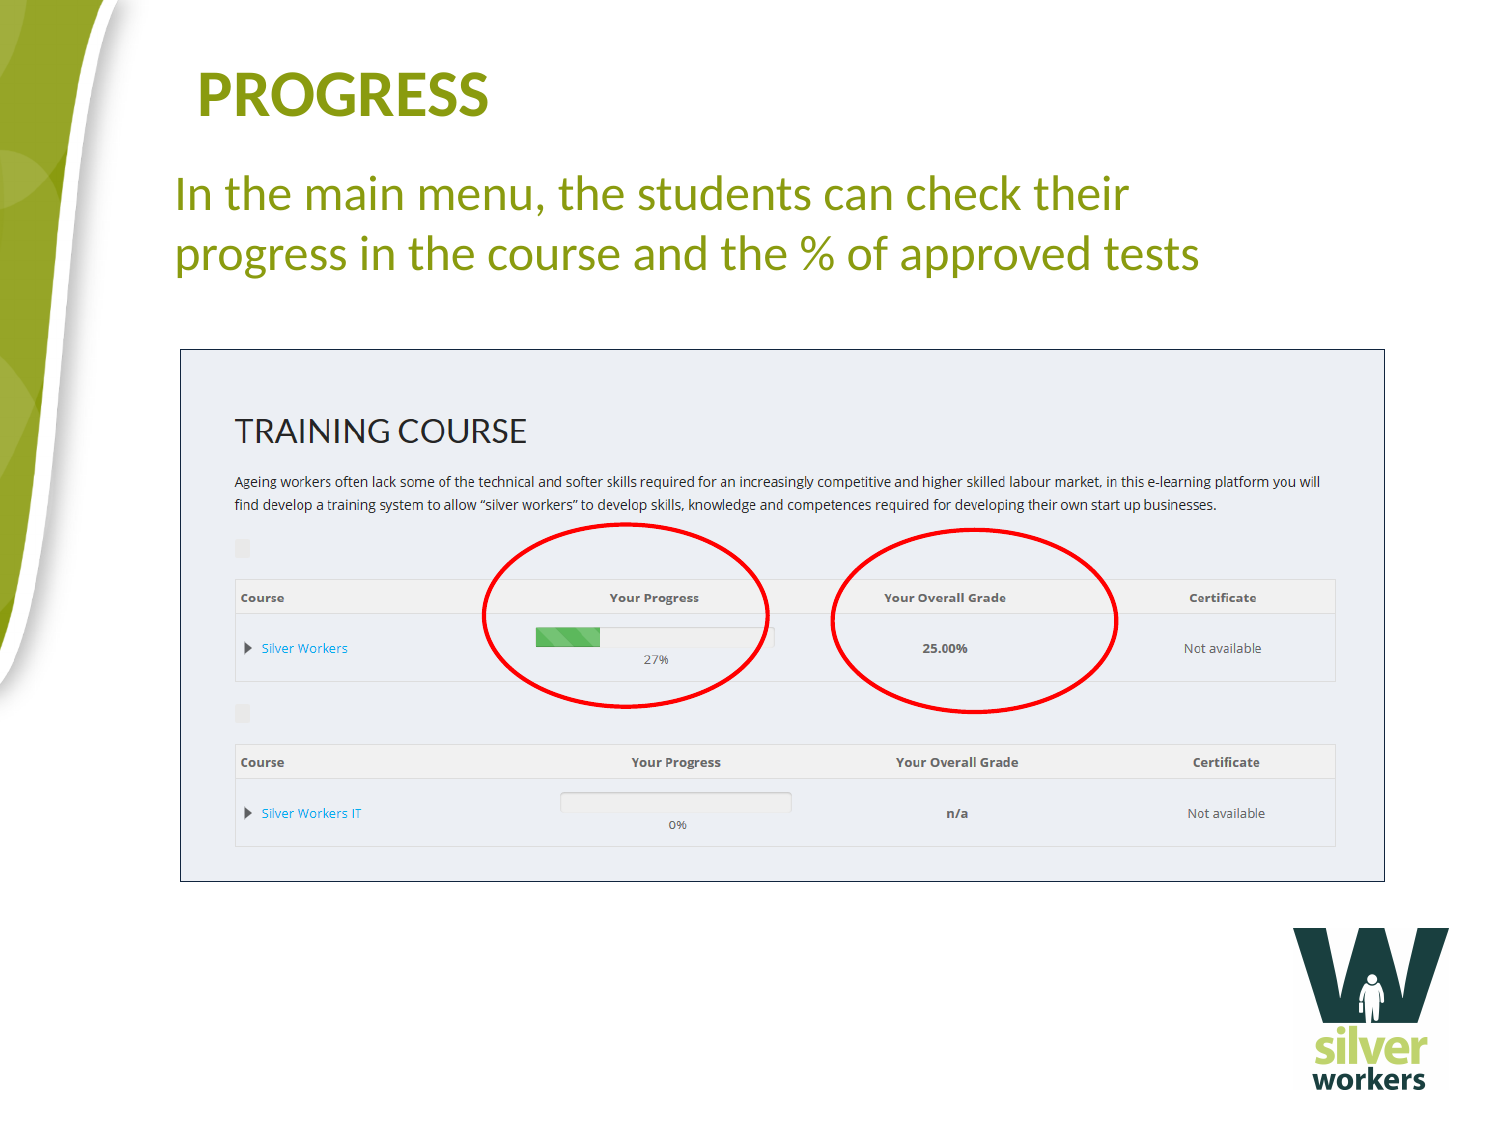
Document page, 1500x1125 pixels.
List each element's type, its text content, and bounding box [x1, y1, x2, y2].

picture [1293, 928, 1449, 1090]
list In the main menu, the students can check their progress in the course and the % of approved tests [159, 153, 1329, 896]
title PROGRESS [183, 42, 1353, 231]
picture [179, 349, 1386, 882]
picture [0, 0, 160, 731]
